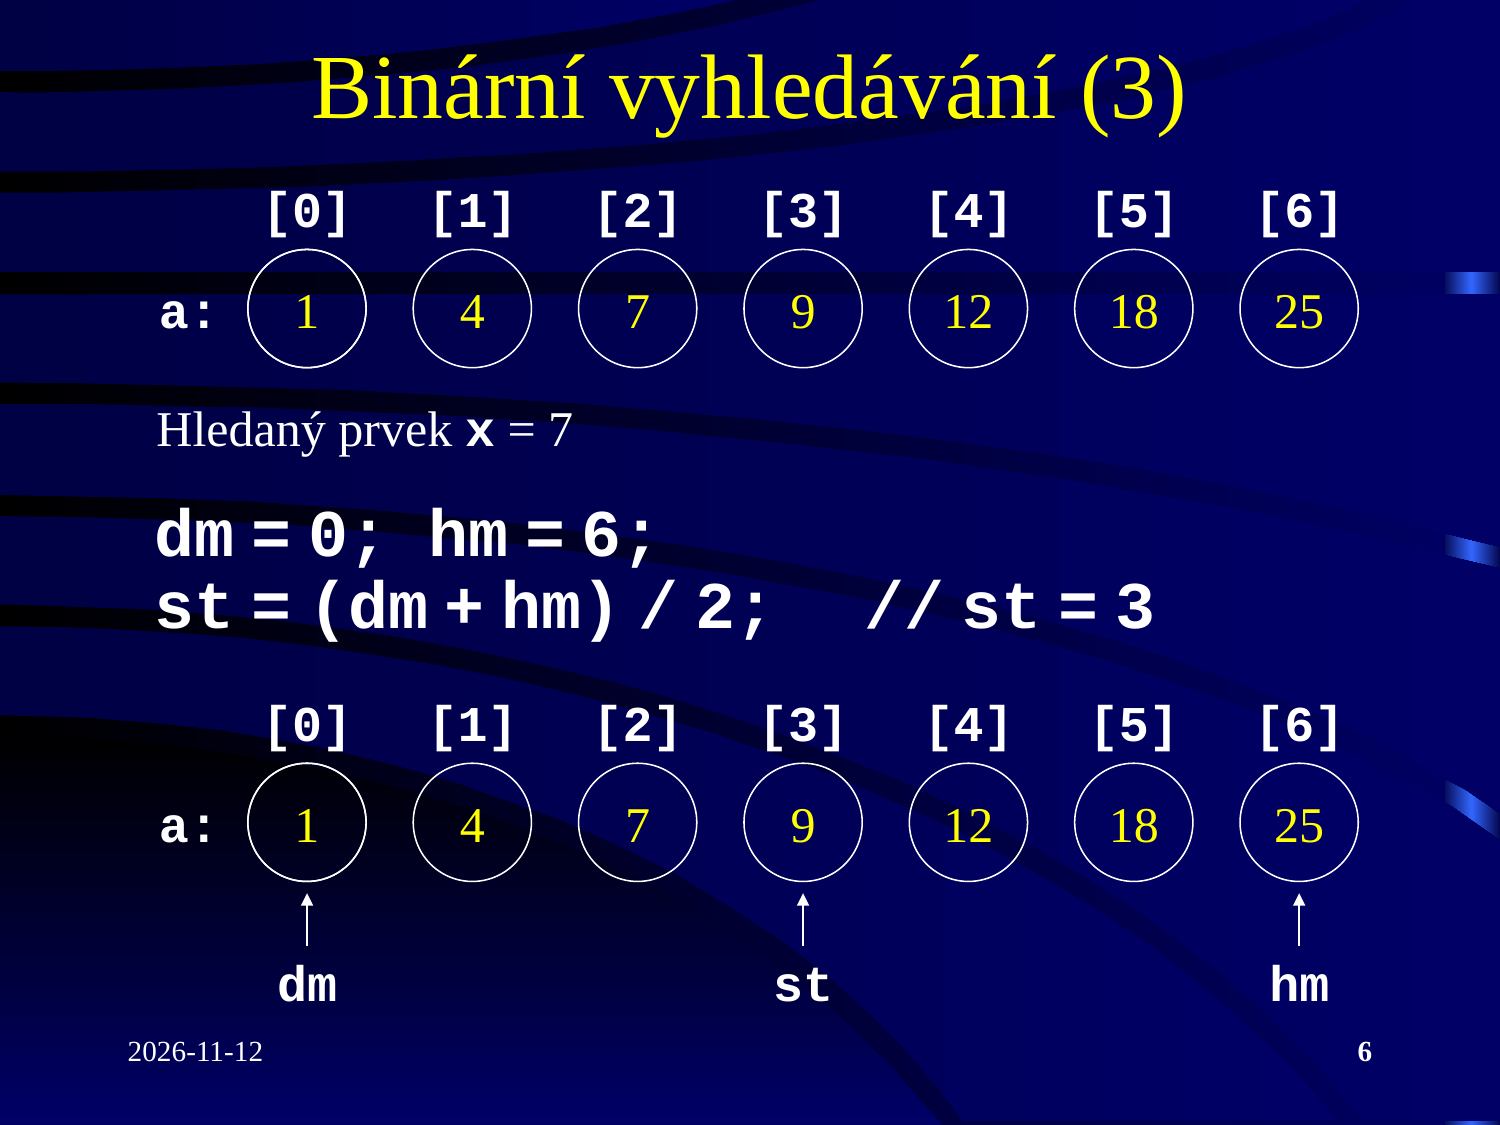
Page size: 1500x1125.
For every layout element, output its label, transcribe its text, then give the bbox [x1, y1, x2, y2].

text_box [2] [572, 148, 703, 268]
text_box [1] [407, 662, 538, 781]
text_box 7 [578, 268, 697, 368]
text_box [247, 268, 367, 368]
text_box a: [135, 249, 243, 368]
text_box dm = 0; hm = 6; st = (dm + hm) / 2; // st = 3 [99, 491, 1413, 663]
text_box 9 [743, 268, 863, 368]
text_box dm [242, 922, 372, 1041]
text_box [3] [738, 662, 869, 781]
text_box [5] [1068, 662, 1199, 781]
text_box 4 [413, 781, 532, 882]
text_box [4] [903, 148, 1034, 268]
text_box [6] [1234, 148, 1365, 268]
text_box [1] [407, 148, 538, 268]
text_box 9 [743, 781, 863, 882]
text_box 7 [578, 781, 697, 882]
slide_number 6 [1074, 1025, 1388, 1100]
text_box Hledaný prvek x = 7 [141, 379, 597, 474]
text_box [2] [572, 662, 703, 781]
text_box 12 [909, 268, 1028, 368]
text_box [3] [738, 148, 869, 268]
text_box [0] [242, 148, 372, 268]
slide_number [112, 1025, 425, 1100]
text_box st [738, 922, 869, 1041]
text_box [4] [903, 662, 1034, 781]
text_box hm [1234, 922, 1365, 1041]
text_box [6] [1234, 662, 1365, 781]
text_box [247, 781, 367, 882]
title Binární vyhledávání (3) [112, 13, 1388, 151]
text_box 25 [1240, 781, 1359, 882]
text_box 4 [413, 268, 532, 368]
text_box a: [135, 763, 243, 882]
text_box [5] [1068, 148, 1199, 268]
text_box 18 [1074, 781, 1193, 882]
text_box 12 [909, 781, 1028, 882]
text_box 18 [1074, 268, 1193, 368]
text_box [0] [242, 662, 372, 781]
text_box 25 [1240, 268, 1359, 368]
